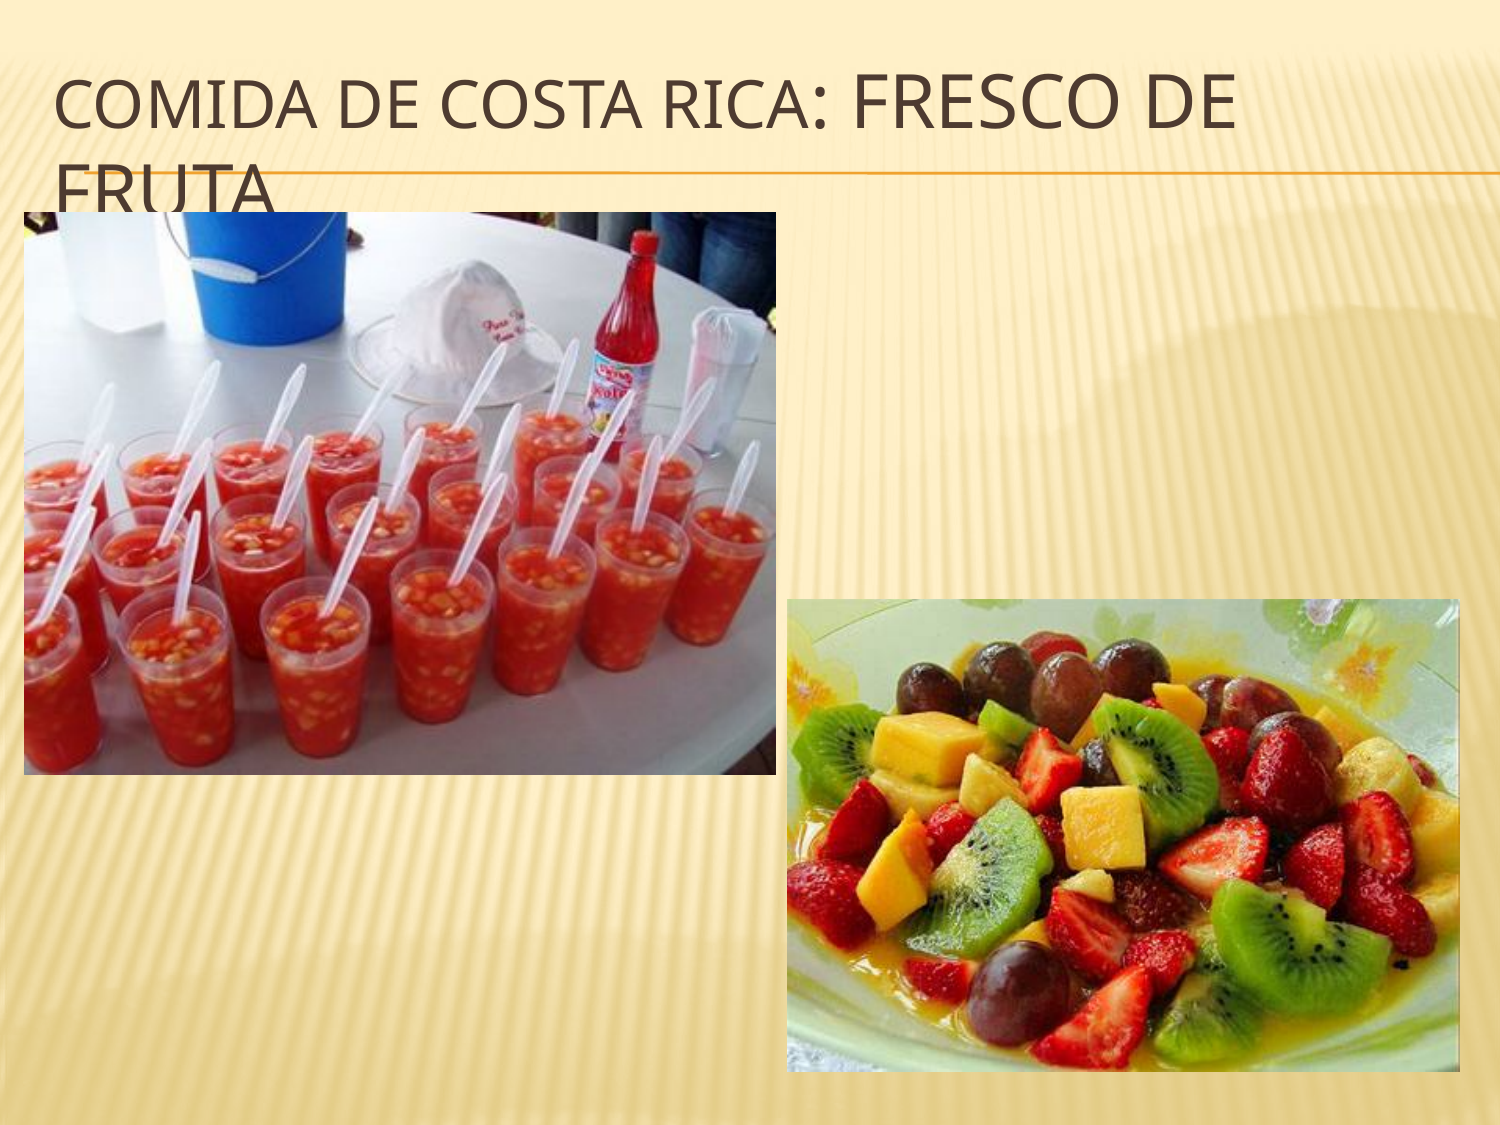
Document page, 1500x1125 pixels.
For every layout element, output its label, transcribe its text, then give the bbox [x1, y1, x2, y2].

title Comida de Costa Rica: Fresco de fruta [37, 75, 1463, 213]
picture [787, 599, 1460, 1073]
picture [24, 212, 776, 776]
